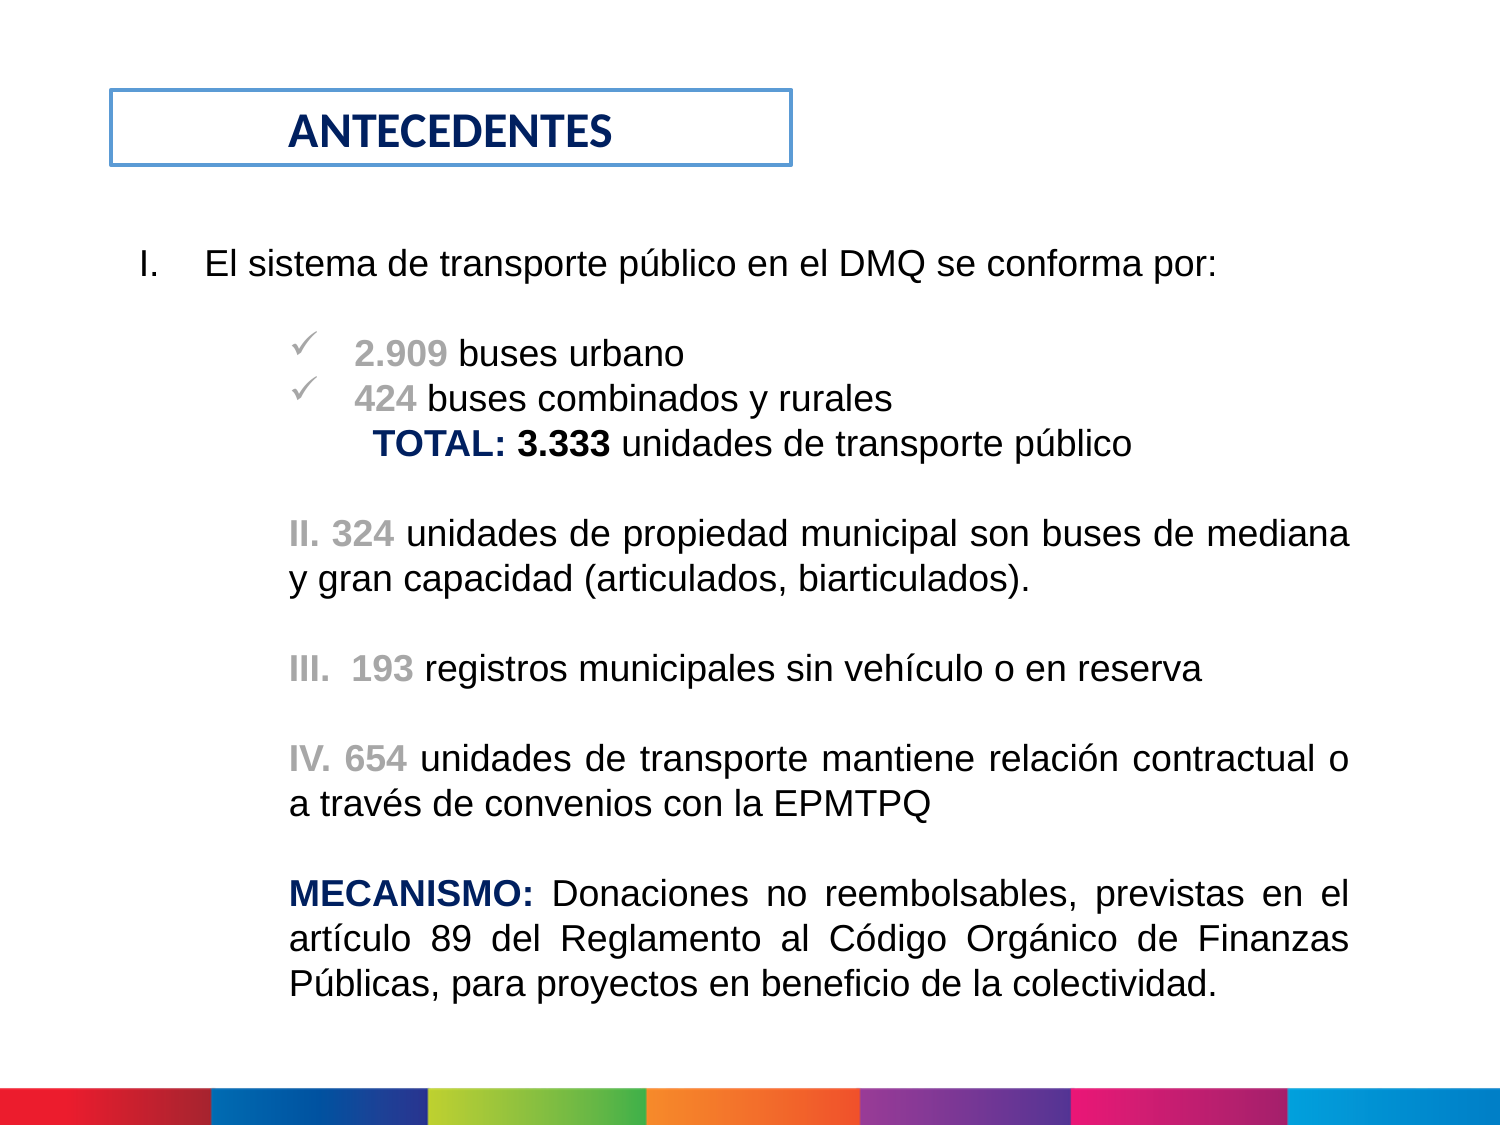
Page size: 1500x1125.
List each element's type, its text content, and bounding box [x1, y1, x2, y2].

text_box El sistema de transporte público en el DMQ se conforma por: 2.909 buses urbano 424 buses combinados y rurales TOTAL: 3.333 unidades de transporte público II. 324 unidades de propiedad municipal son buses de mediana y gran capacidad (articulados, biarticulados). III. 193 registros municipales sin vehículo o en reserva IV. 654 unidades de transporte mantiene relación contractual o a través de convenios con la EPMTPQ MECANISMO: Donaciones no reembolsables, previstas en el artículo 89 del Reglamento al Código Orgánico de Finanzas Públicas, para proyectos en beneficio de la colectividad. [124, 231, 1365, 1012]
text_box ANTECEDENTES [109, 88, 793, 167]
picture [0, 1082, 1500, 1125]
